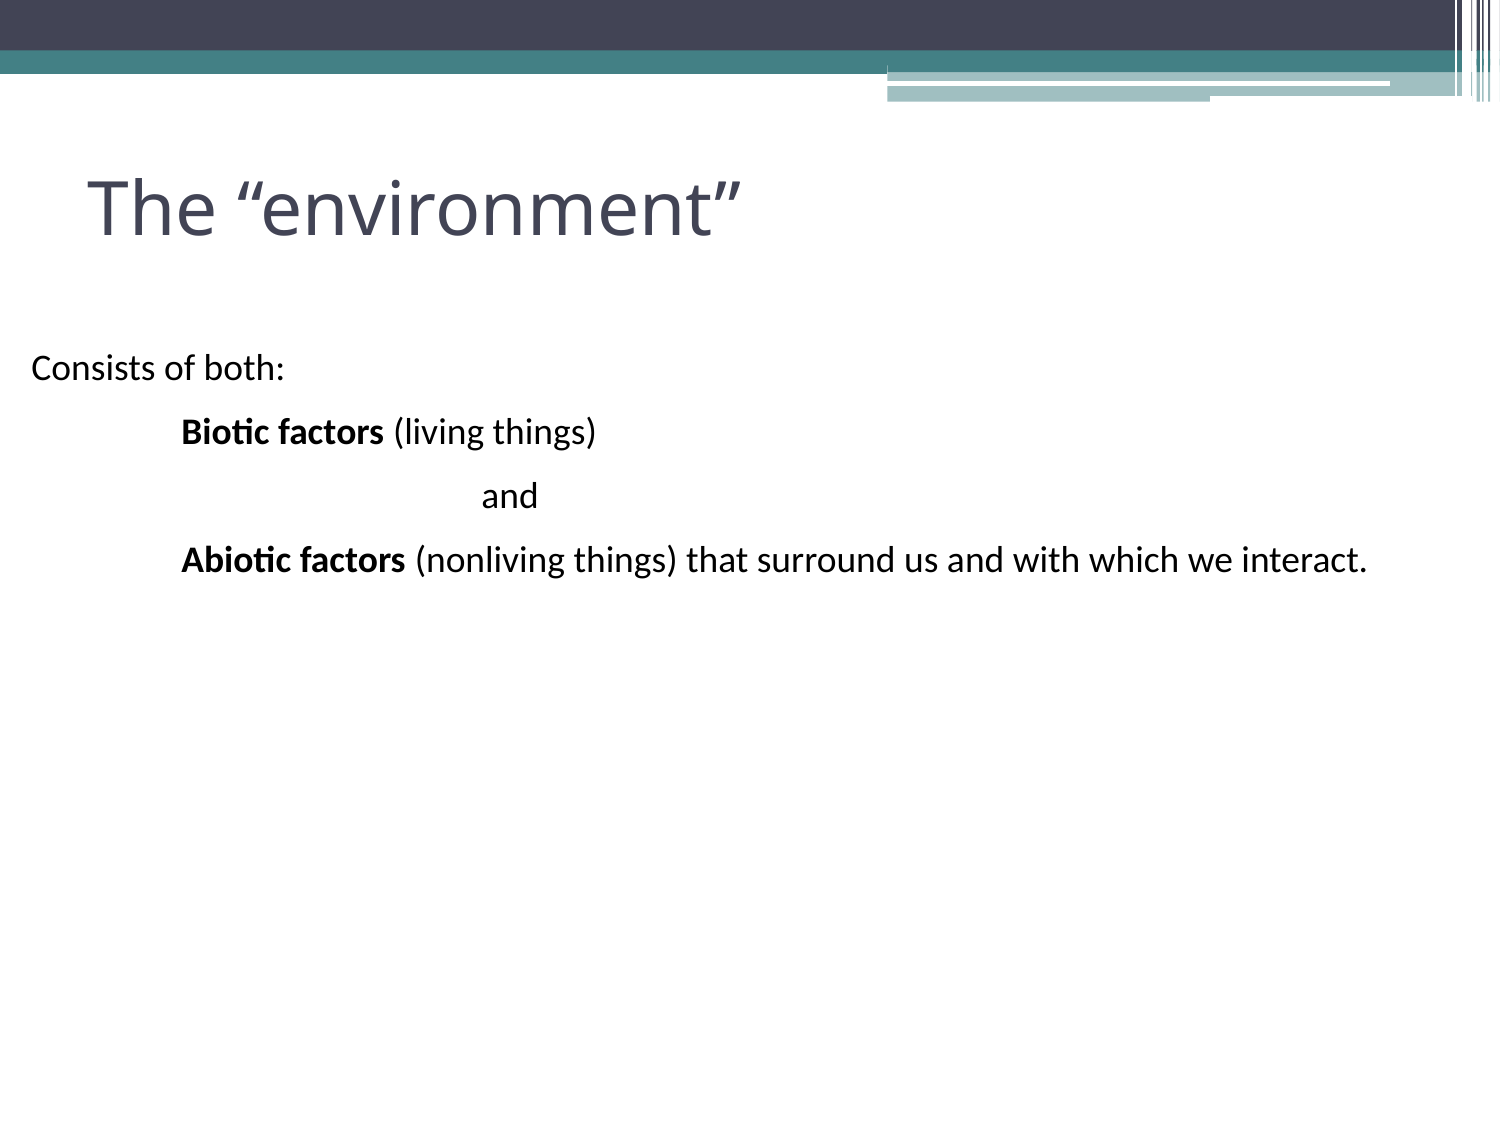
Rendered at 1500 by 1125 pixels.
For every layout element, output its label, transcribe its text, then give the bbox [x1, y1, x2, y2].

list Consists of both: Biotic factors (living things) and Abiotic factors (nonliving things) that surround us and with which we interact. [31, 343, 1474, 815]
title The “environment” [87, 160, 1413, 343]
